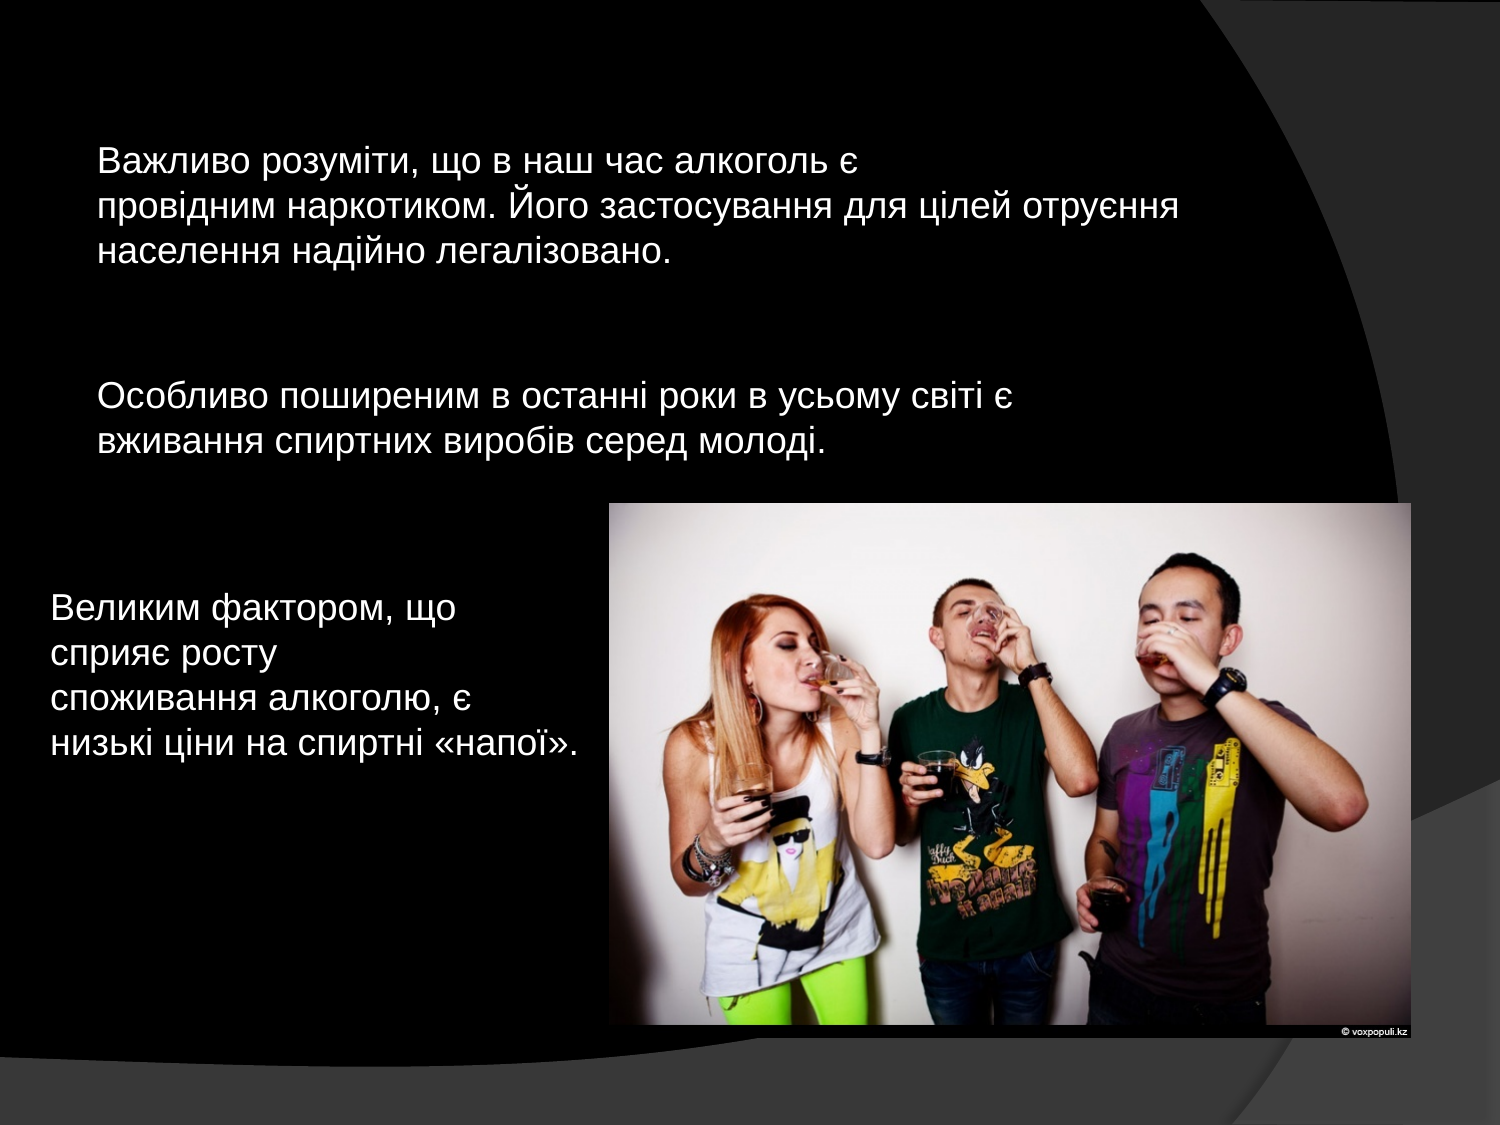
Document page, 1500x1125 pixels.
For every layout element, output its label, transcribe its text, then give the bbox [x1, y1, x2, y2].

text_box Особливо поширеним в останні роки в усьому світі є вживання спиртних виробів серед молоді. [82, 363, 1336, 468]
text_box Важливо розуміти, що в наш час алкоголь є провідним наркотиком. Його застосування для цілей отруєння населення надійно легалізовано. [82, 128, 1278, 279]
picture [609, 503, 1411, 1038]
text_box Великим фактором, що сприяє росту споживання алкоголю, є низькі ціни на спиртні «напої». [35, 575, 598, 816]
